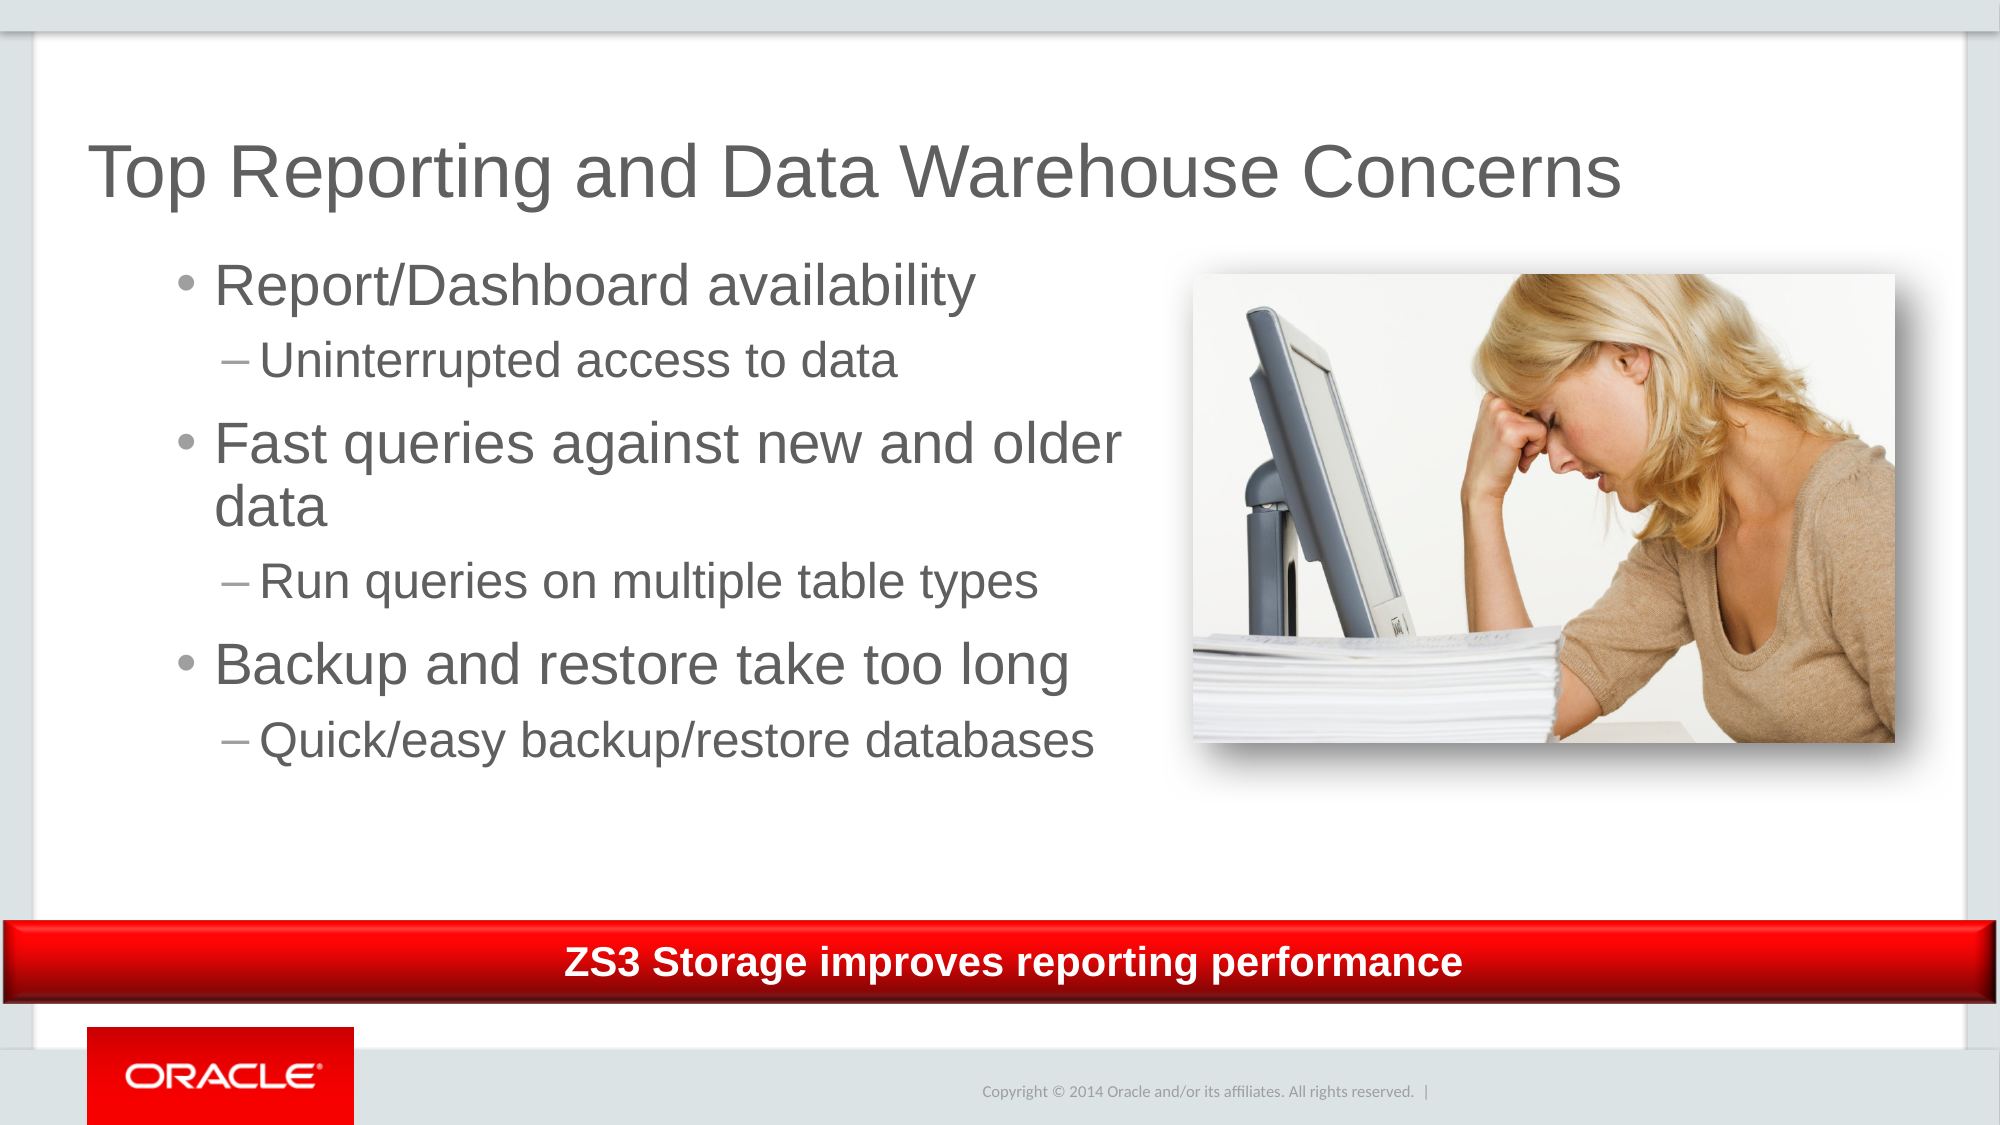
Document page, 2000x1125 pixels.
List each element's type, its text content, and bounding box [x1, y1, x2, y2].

list Report/Dashboard availability Uninterrupted access to data Fast queries against new and older data Run queries on multiple table types Backup and restore take too long Quick/easy backup/restore databases [176, 254, 1217, 917]
title Top Reporting and Data Warehouse Concerns [87, 66, 1913, 213]
picture [87, 1027, 354, 1125]
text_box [0, 918, 2000, 1007]
picture [1193, 274, 1895, 743]
